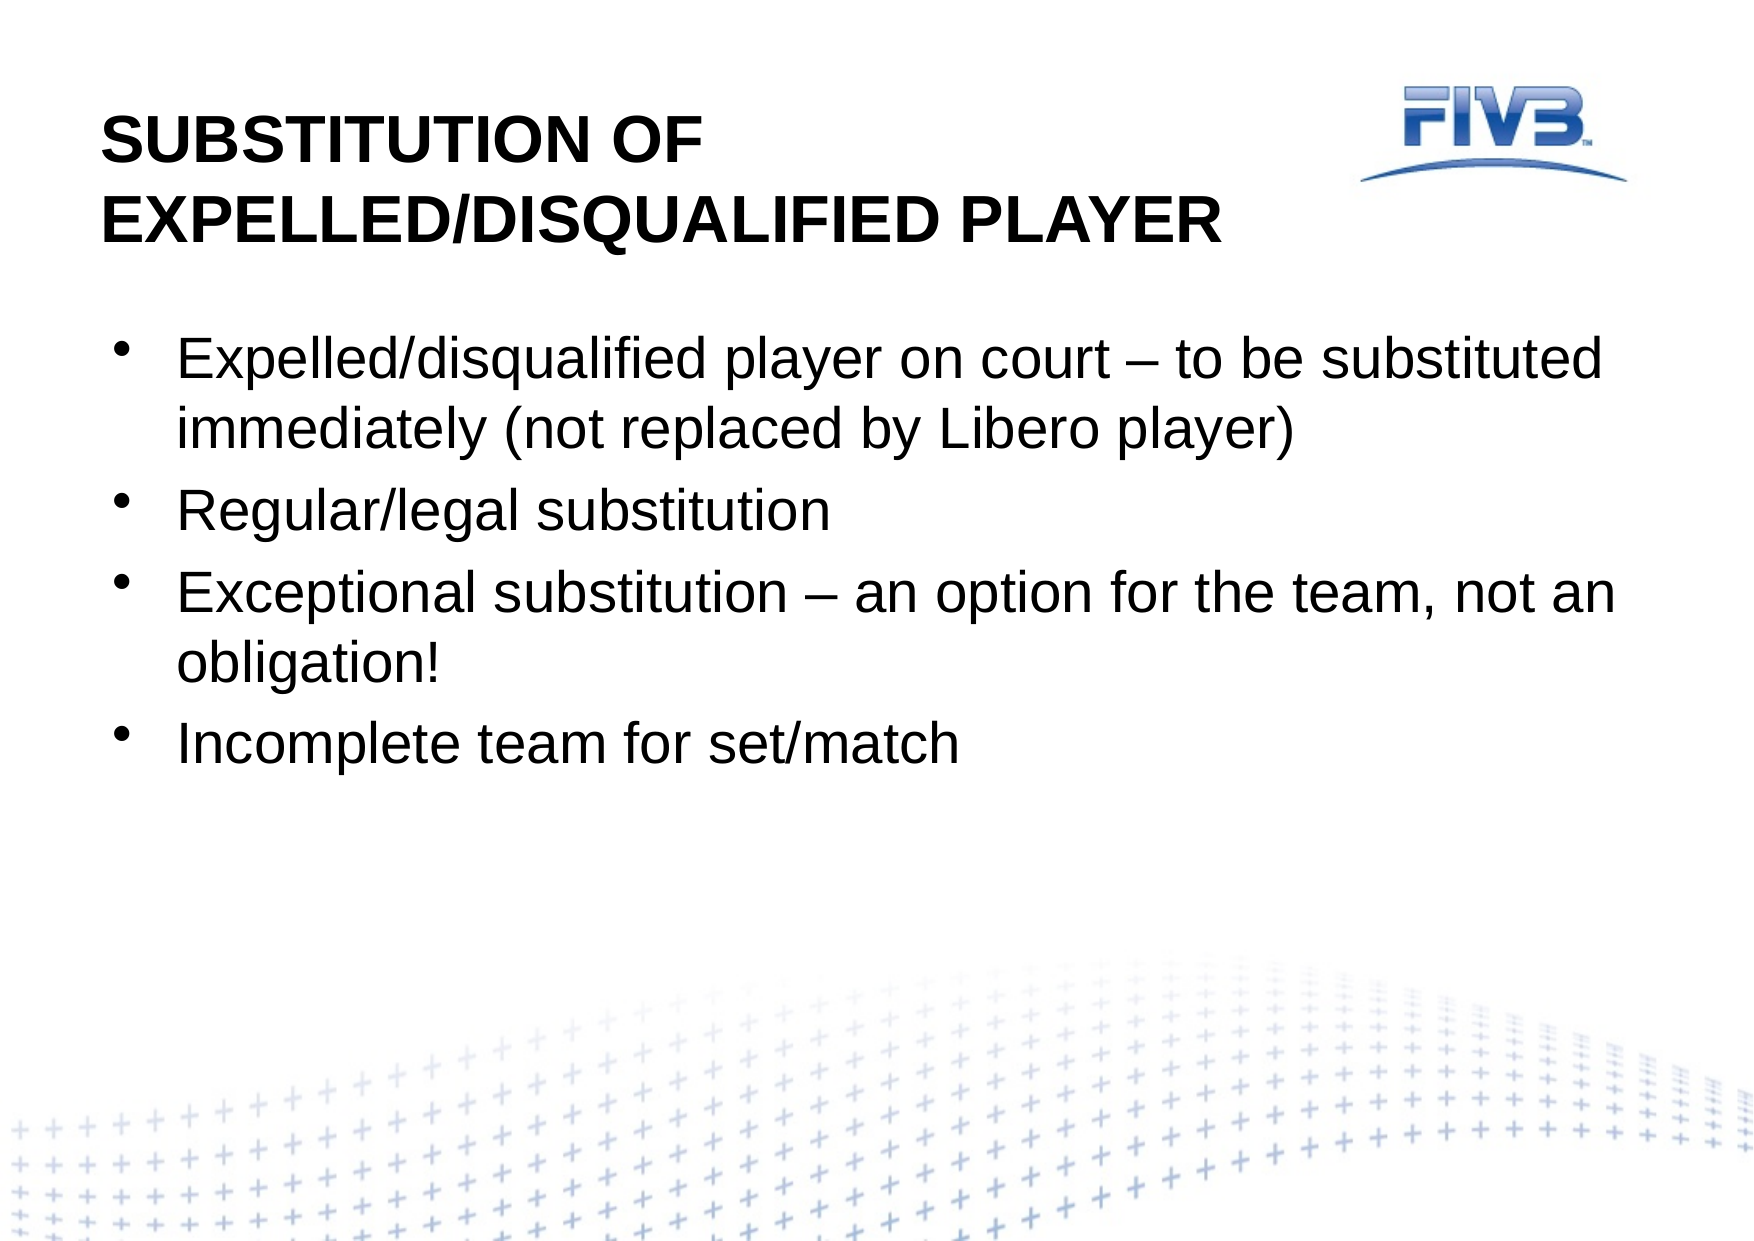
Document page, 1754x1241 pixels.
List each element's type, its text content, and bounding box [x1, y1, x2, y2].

list Expelled/disqualified player on court – to be substituted immediately (not replaced by Libero player) Regular/legal substitution Exceptional substitution – an option for the team, not an obligation! Incomplete team for set/match [97, 313, 1657, 1001]
title SUBSTITUTION OF EXPELLED/DISQUALIFIED PLAYER [85, 88, 1279, 202]
picture [0, 0, 1754, 1241]
